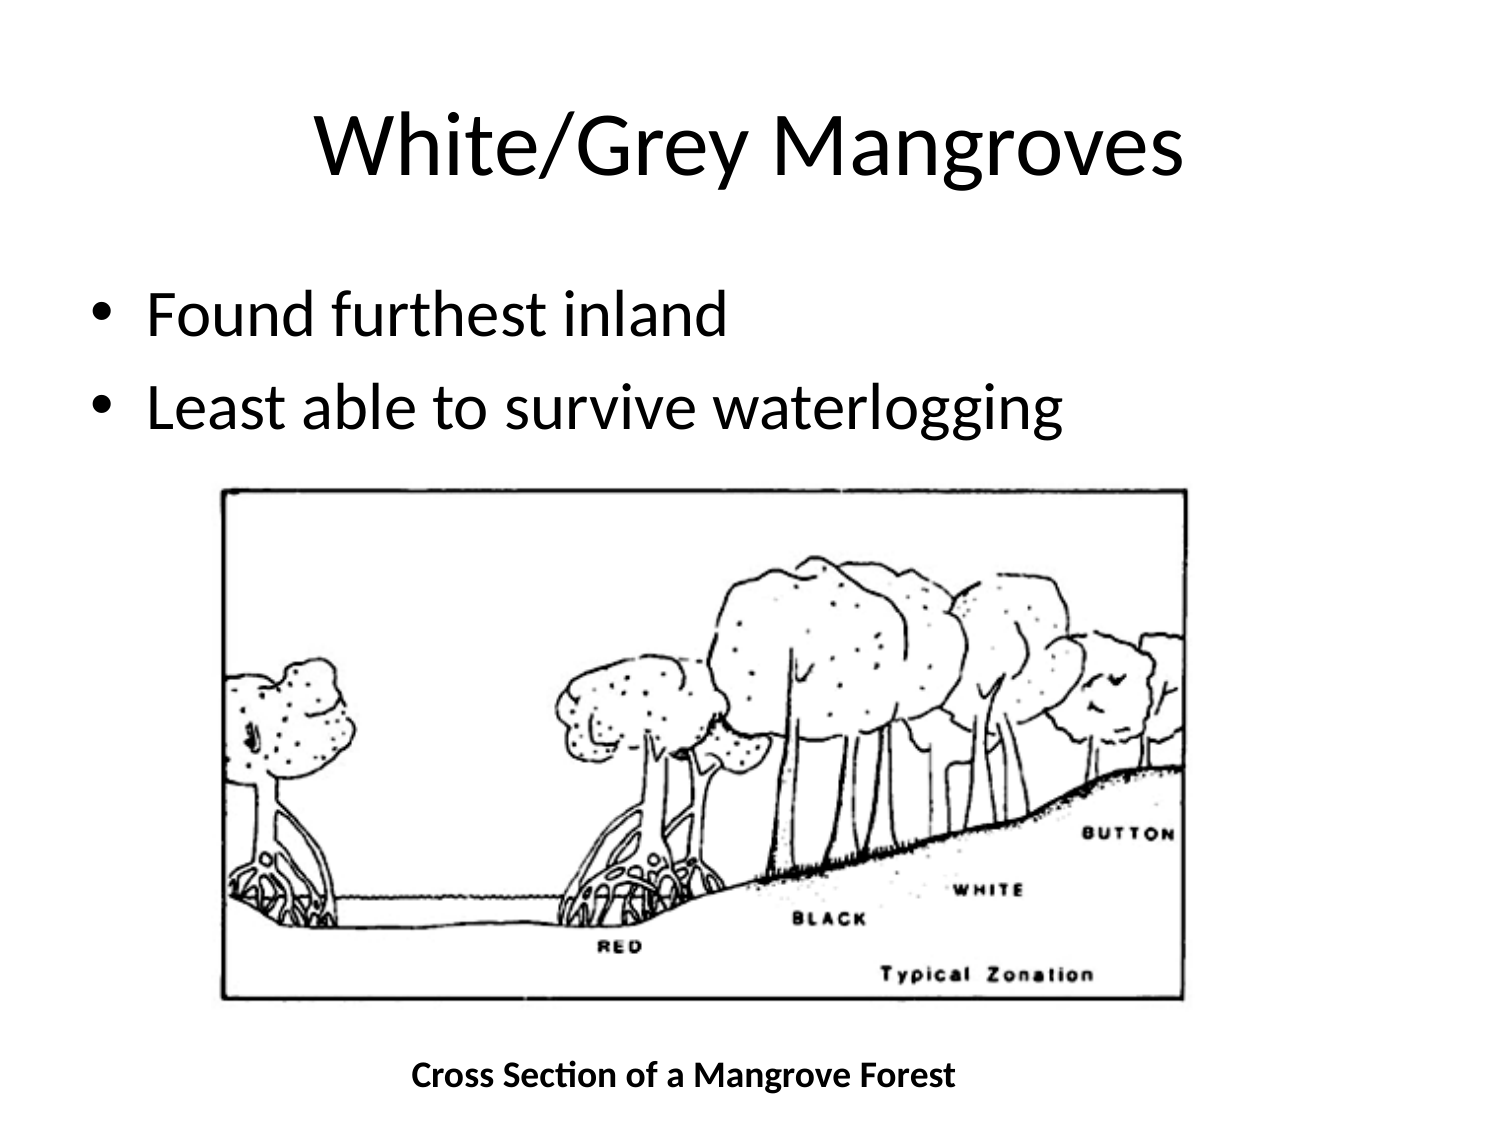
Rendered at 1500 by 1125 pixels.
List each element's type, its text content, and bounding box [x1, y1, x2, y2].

title White/Grey Mangroves [75, 45, 1425, 233]
picture [210, 476, 1196, 1015]
list Found furthest inland Least able to survive waterlogging [75, 262, 1425, 1005]
text_box Cross Section of a Mangrove Forest [269, 1042, 1184, 1103]
